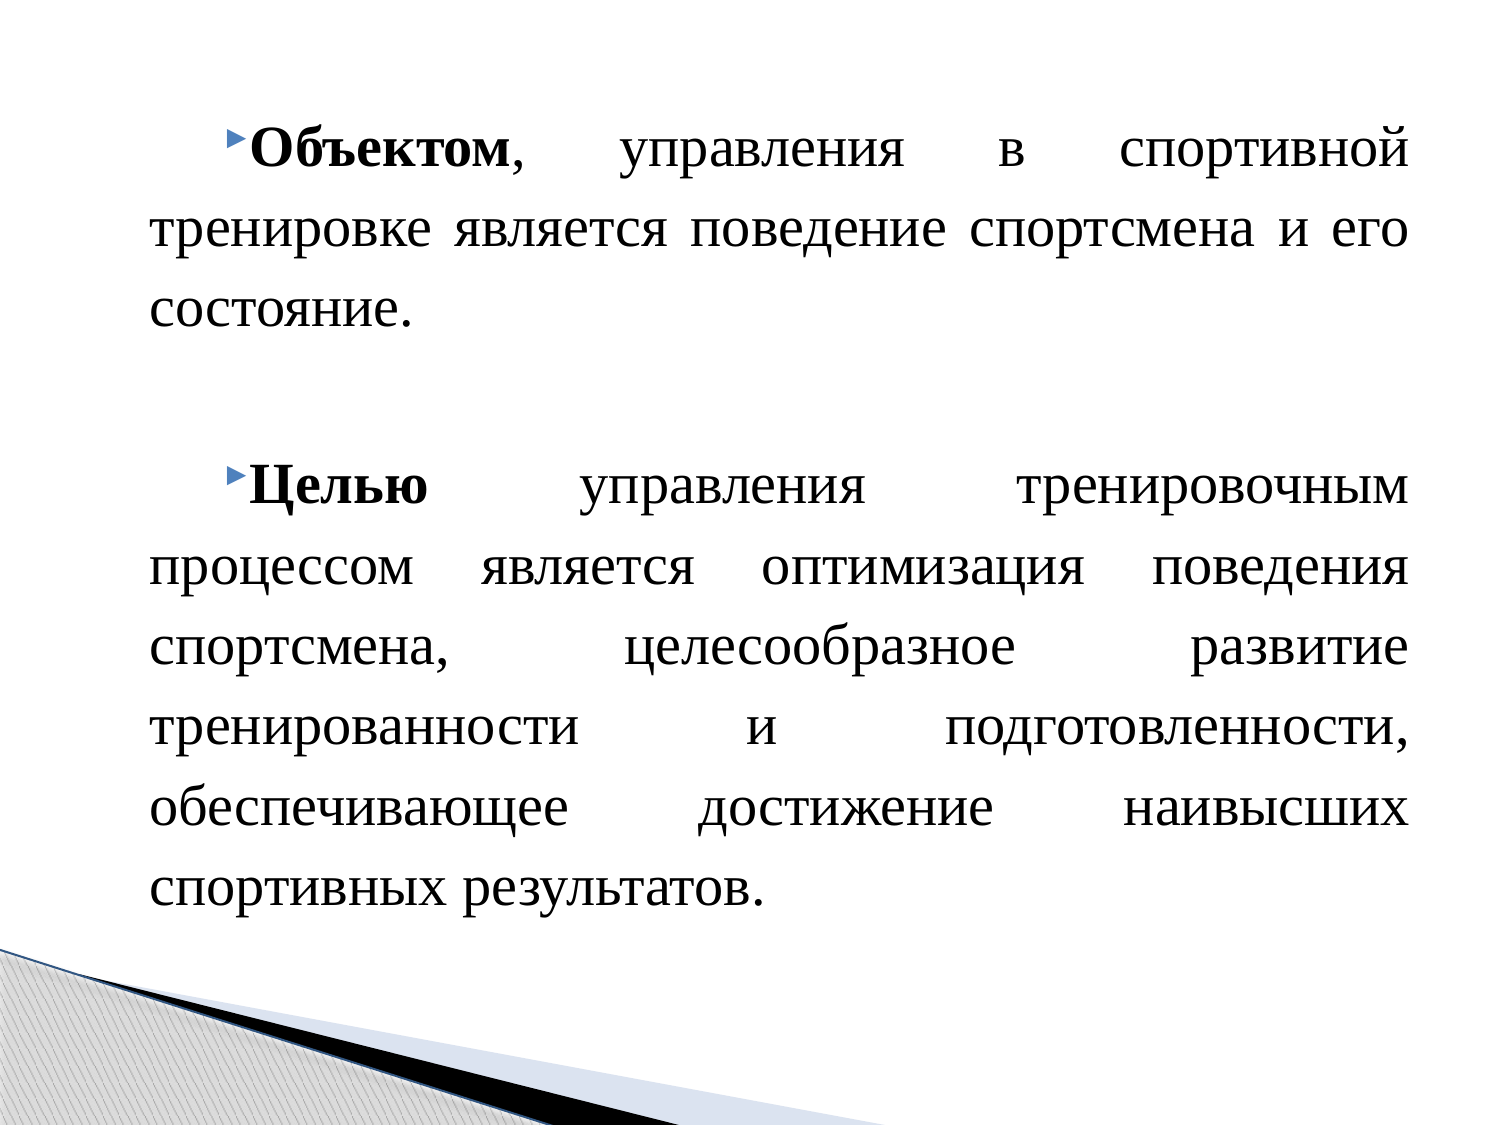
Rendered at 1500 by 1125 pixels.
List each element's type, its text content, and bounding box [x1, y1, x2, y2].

list Объектом, управления в спортивной тренировке является поведение спортсмена и его состояние. Целью управления тренировочным процессом является оптимизация поведения спортсмена, целесообразное развитие тренированности и подготовленности, обеспечивающее достижение наивысших спортивных результатов. [75, 90, 1425, 986]
